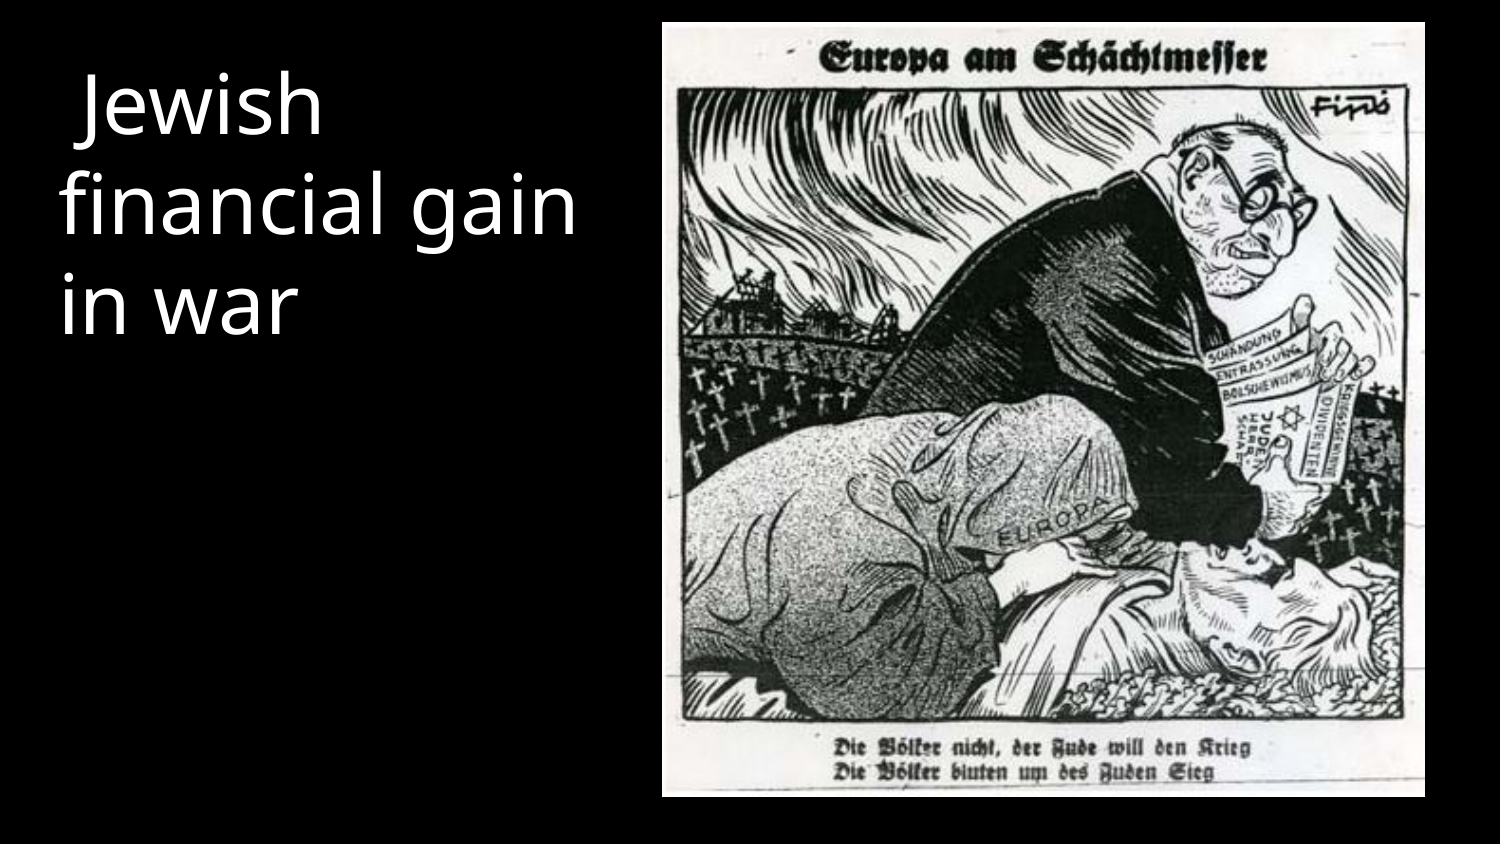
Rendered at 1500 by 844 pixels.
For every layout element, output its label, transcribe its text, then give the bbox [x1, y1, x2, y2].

picture [662, 22, 1426, 797]
list Jewish financial gain in war [50, 46, 663, 810]
